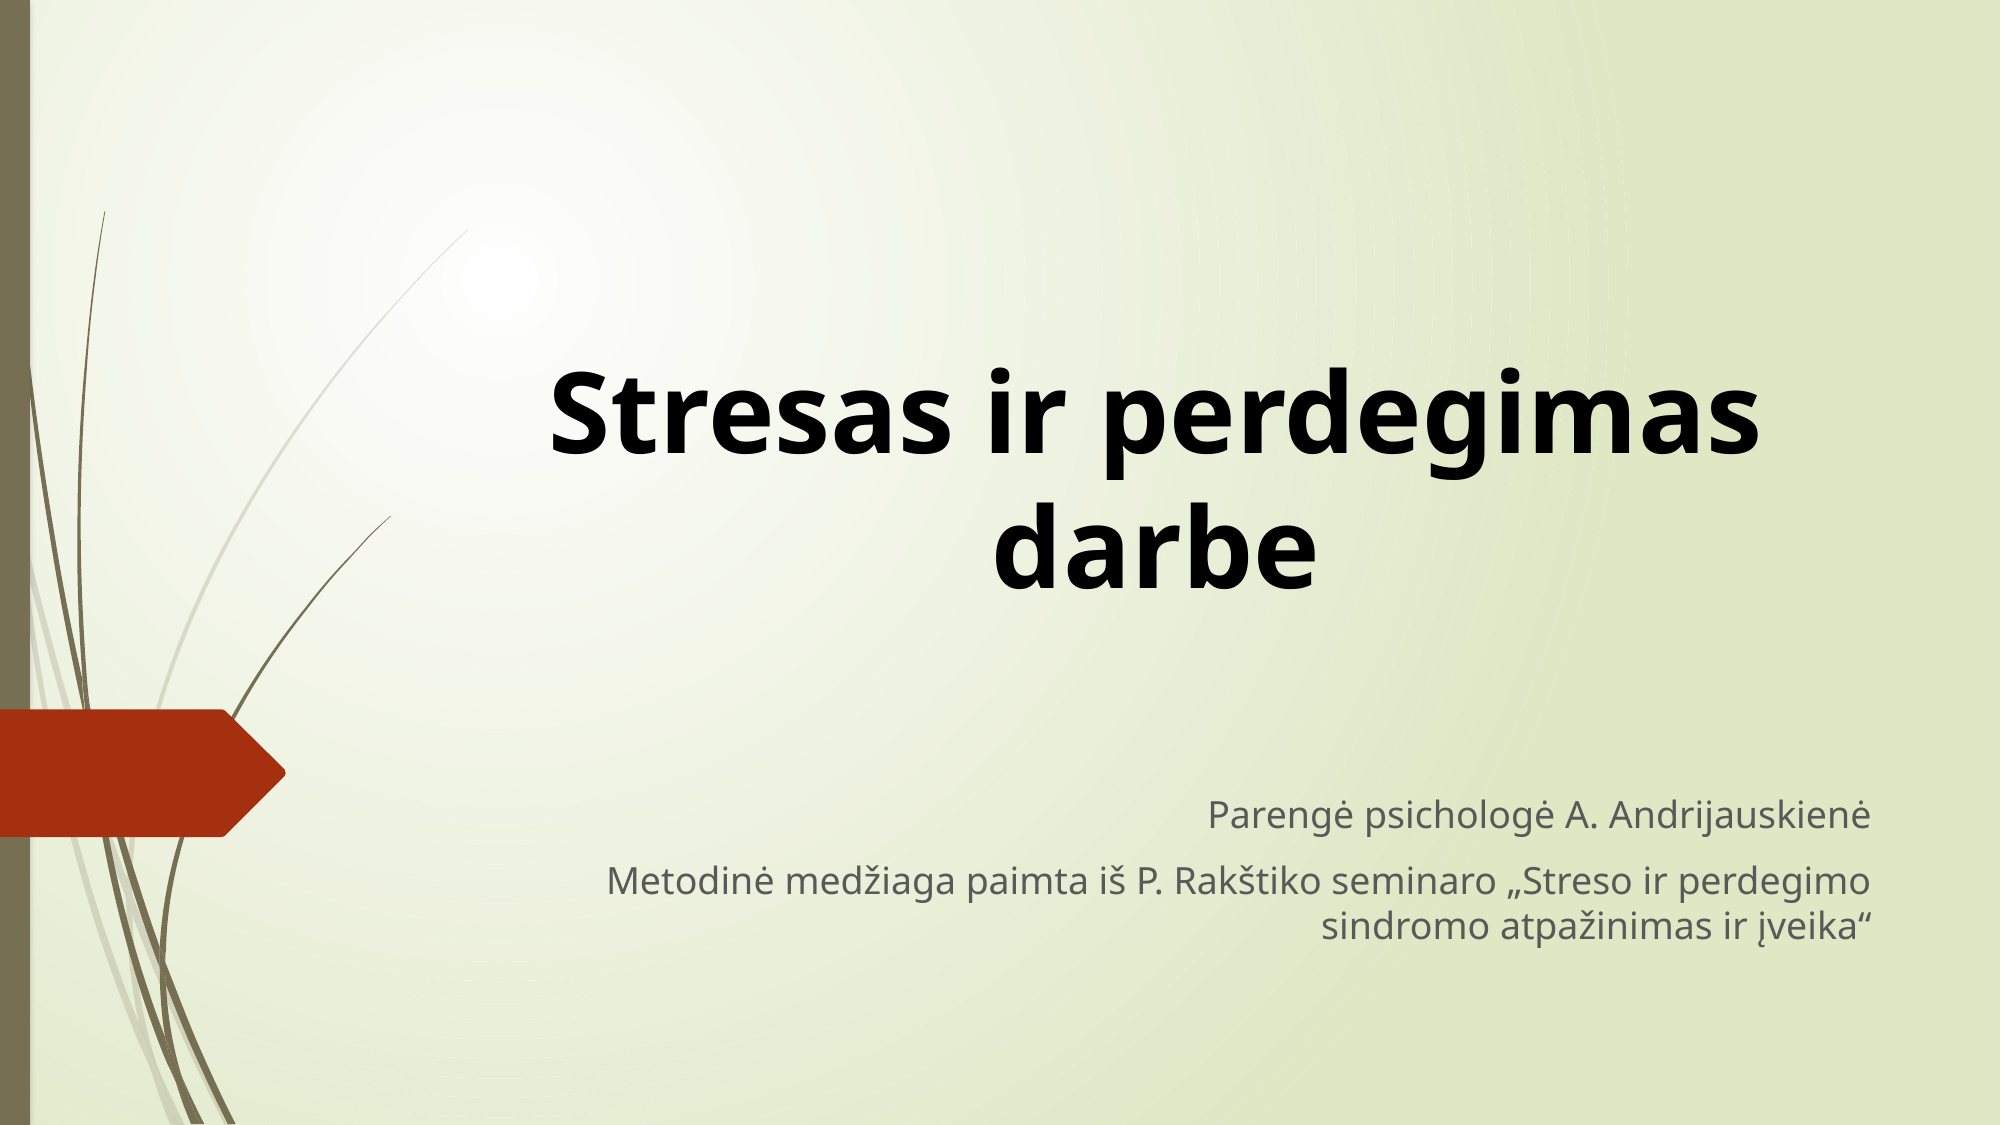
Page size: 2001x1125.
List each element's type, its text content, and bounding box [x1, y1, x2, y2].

subtitle Parengė psichologė A. Andrijauskienė Metodinė medžiaga paimta iš P. Rakštiko seminaro „Streso ir perdegimo sindromo atpažinimas ir įveika“ [424, 783, 1888, 969]
title Stresas ir perdegimas darbe [424, 247, 1888, 619]
